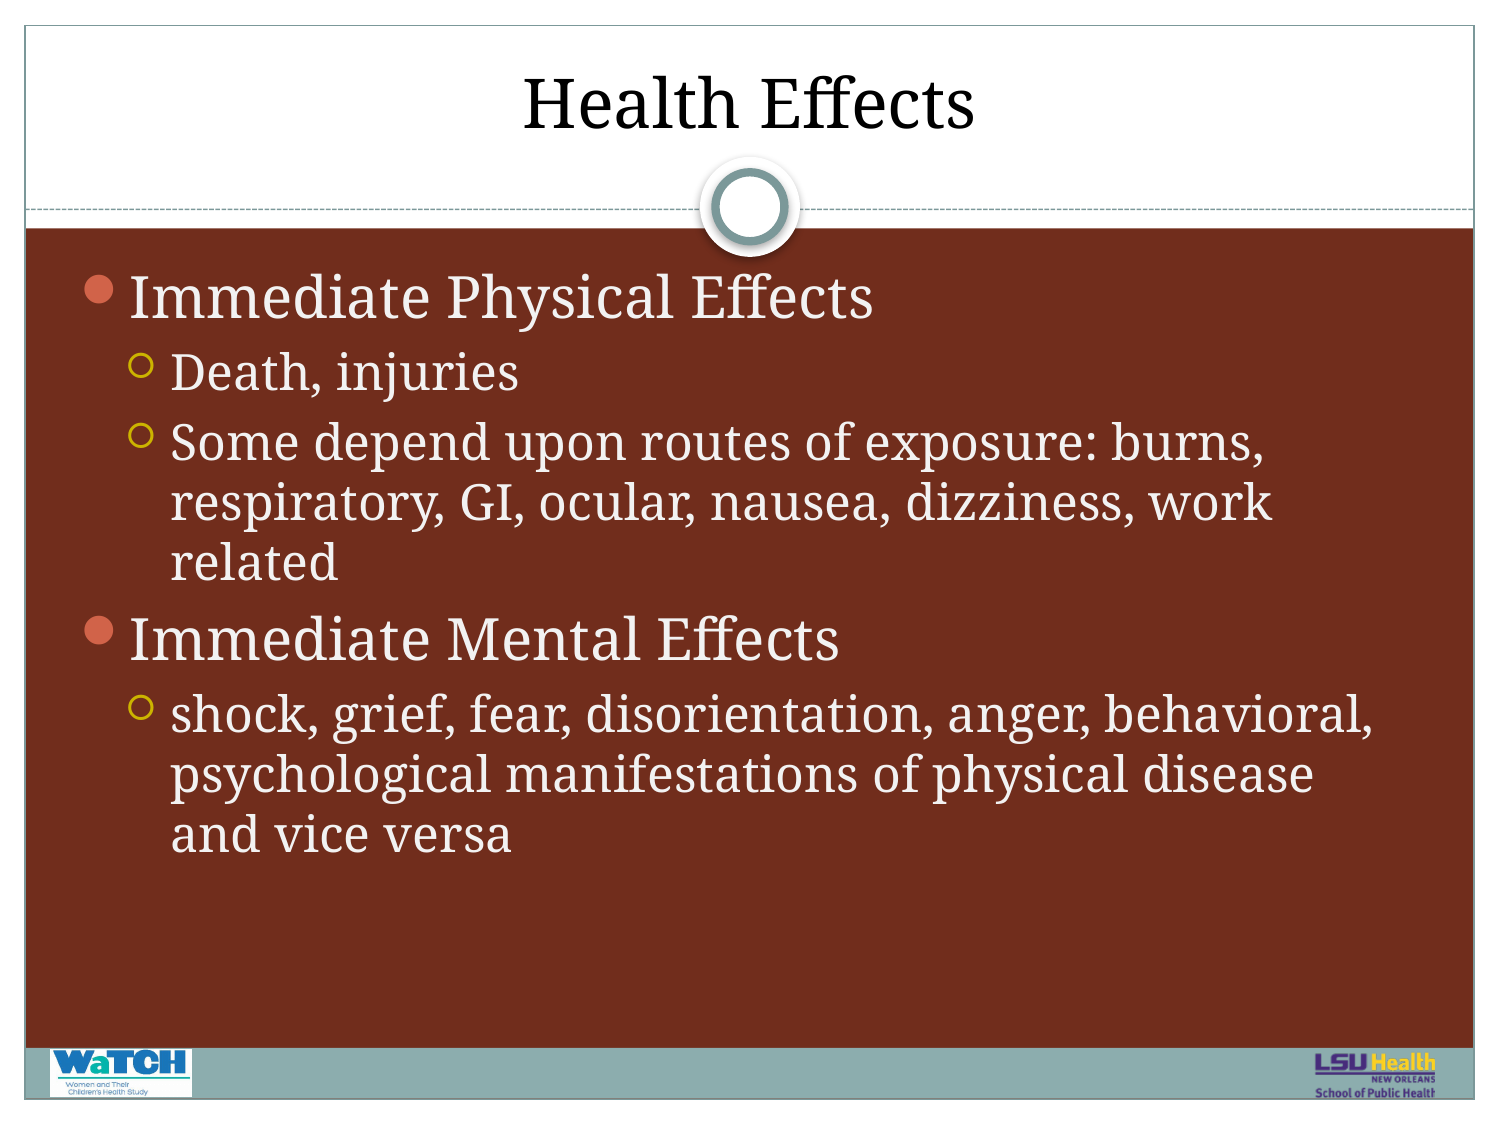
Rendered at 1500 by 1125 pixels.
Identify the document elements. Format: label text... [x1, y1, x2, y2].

list Immediate Physical Effects Death, injuries Some depend upon routes of exposure: burns, respiratory, GI, ocular, nausea, dizziness, work related Immediate Mental Effects shock, grief, fear, disorientation, anger, behavioral, psychological manifestations of physical disease and vice versa [65, 253, 1416, 996]
title Health Effects [75, 45, 1425, 233]
picture [50, 1049, 192, 1097]
